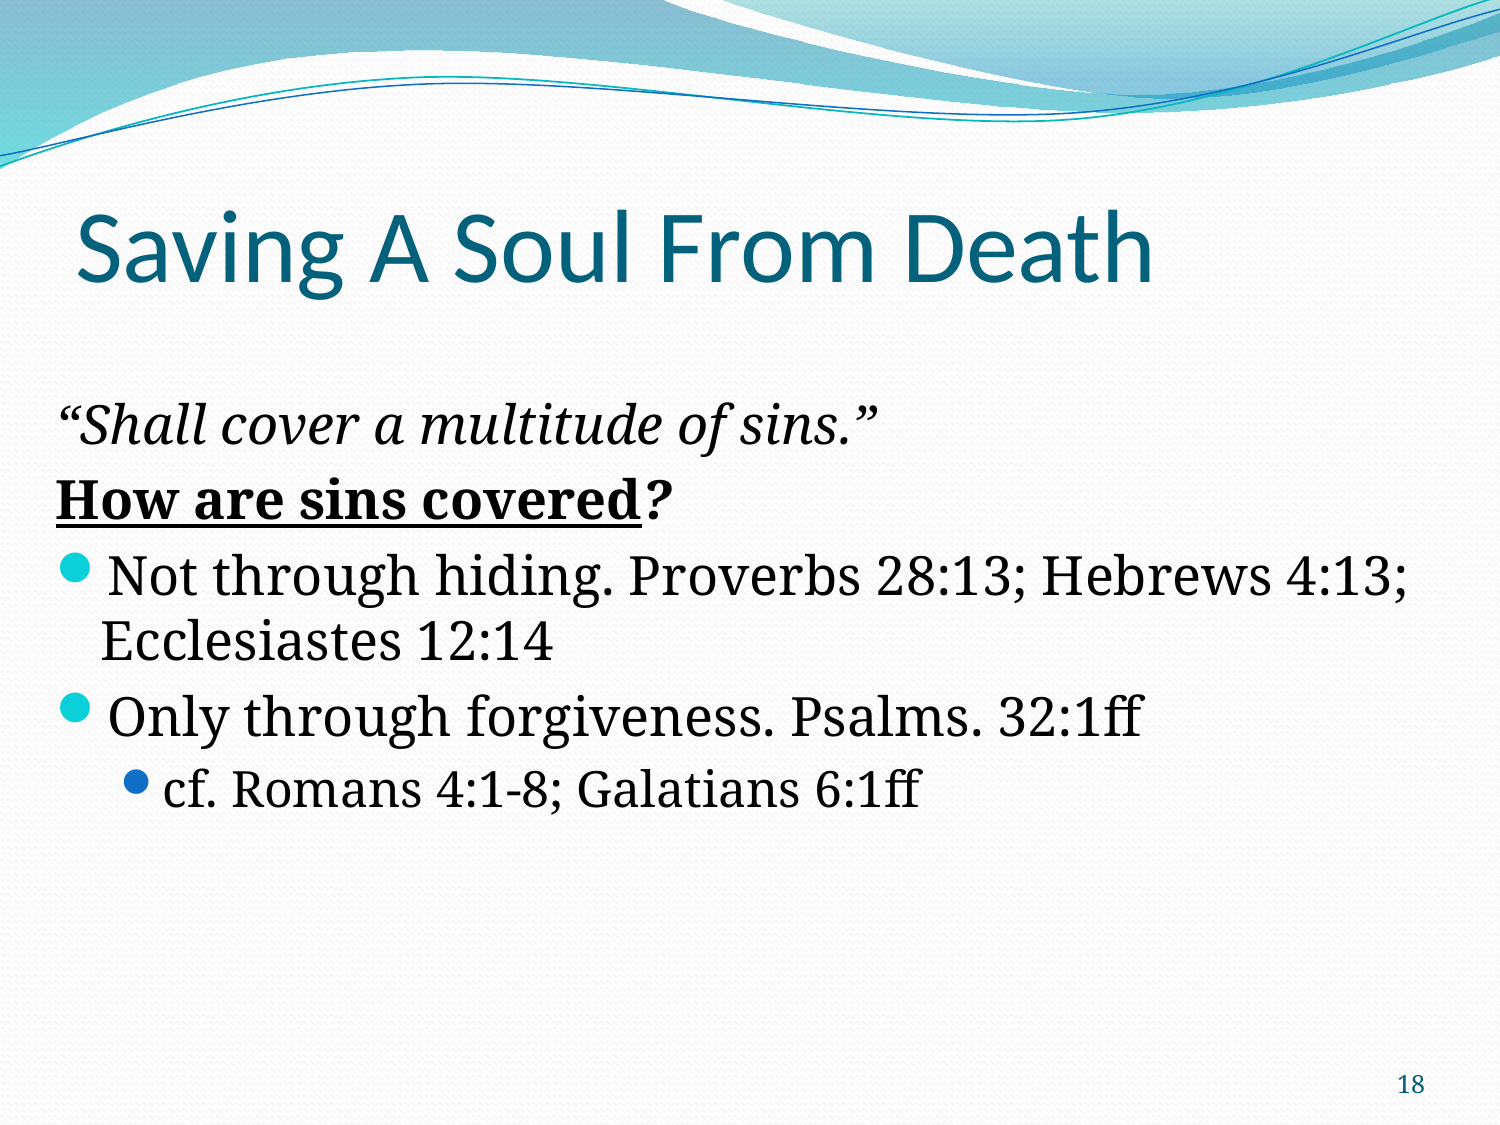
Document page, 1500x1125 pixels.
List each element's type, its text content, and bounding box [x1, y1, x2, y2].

title Saving A Soul From Death [75, 107, 1425, 303]
list “Shall cover a multitude of sins.” How are sins covered? Not through hiding. Proverbs 28:13; Hebrews 4:13; Ecclesiastes 12:14 Only through forgiveness. Psalms. 32:1ff cf. Romans 4:1-8; Galatians 6:1ff [41, 382, 1467, 1036]
slide_number 18 [1299, 1042, 1425, 1103]
